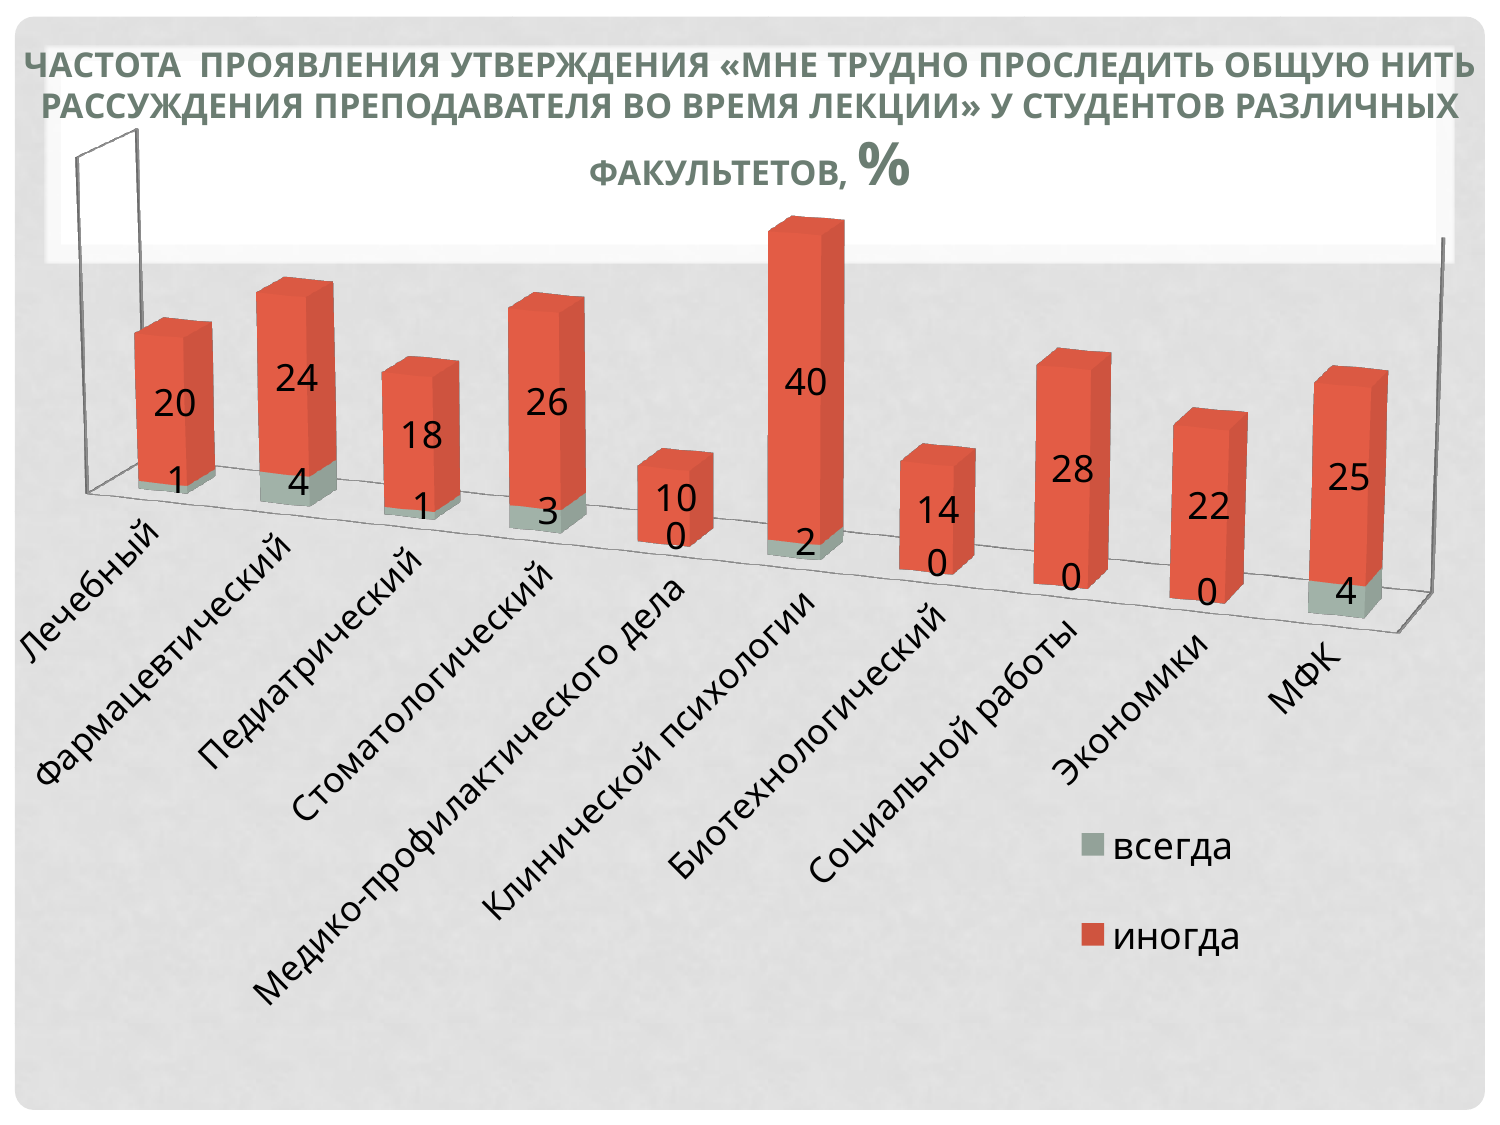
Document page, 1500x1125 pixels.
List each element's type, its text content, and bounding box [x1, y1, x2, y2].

title Частота проявления утверждения «Мне трудно проследить общую нить рассуждения преподавателя во время лекции» у студентов различных факультетов, % [0, 35, 1500, 101]
chart [0, 101, 1500, 1125]
